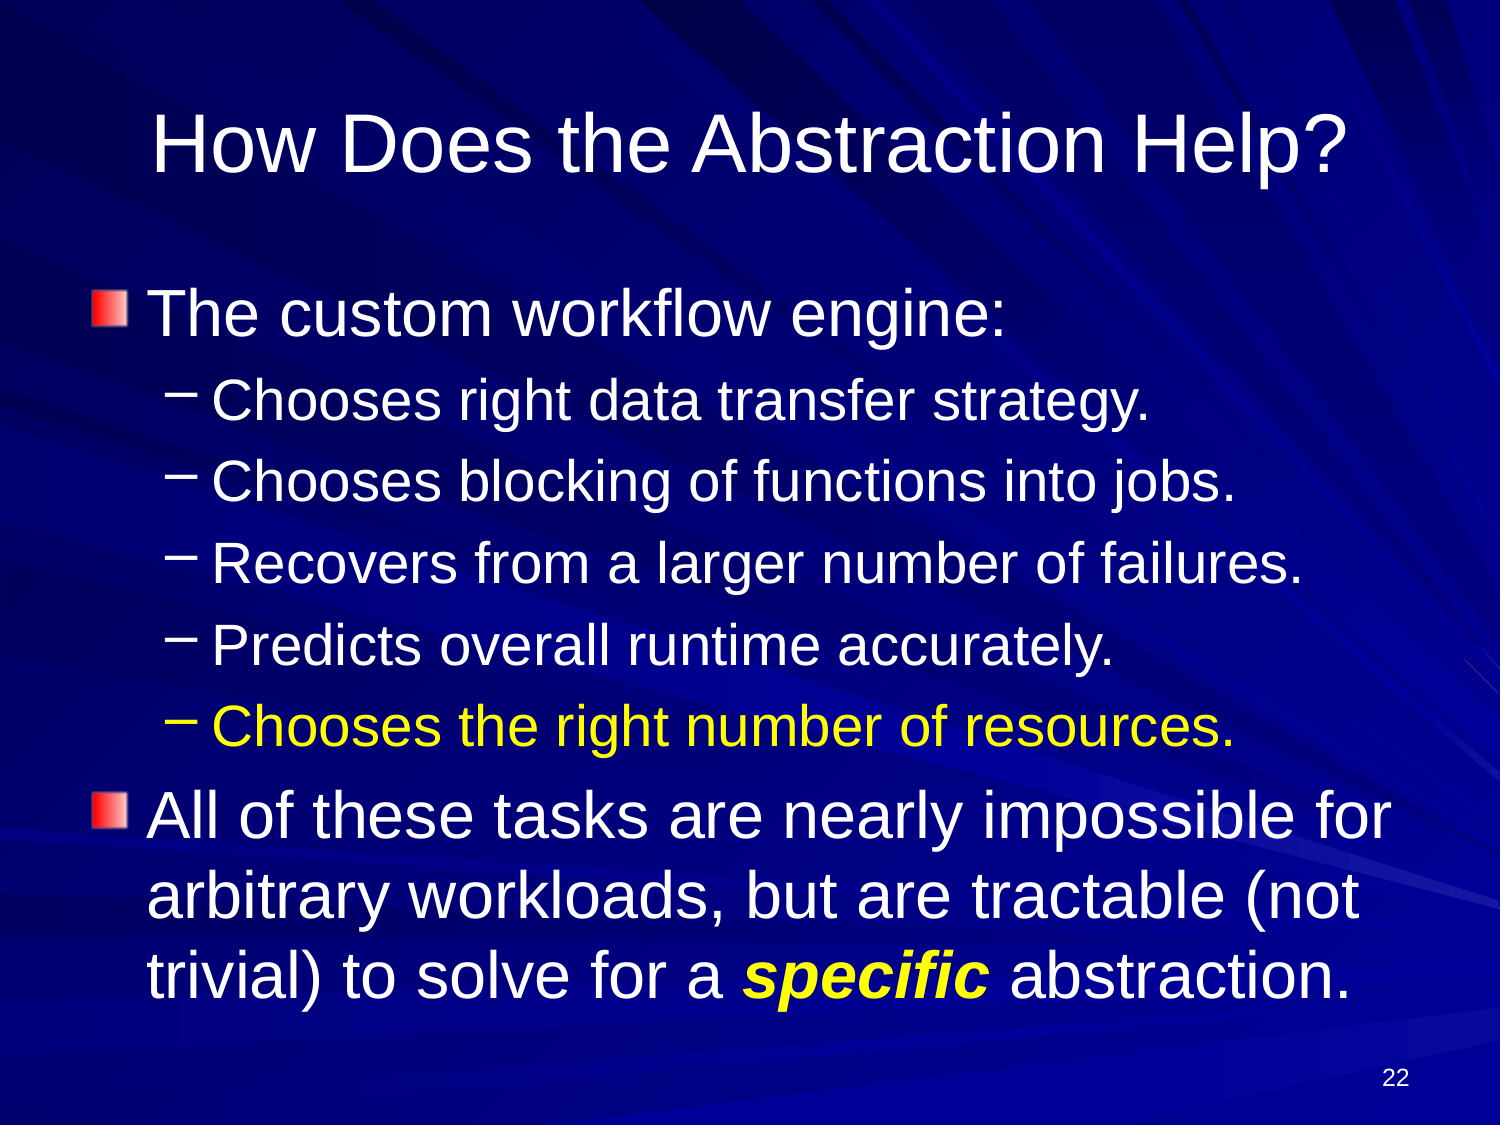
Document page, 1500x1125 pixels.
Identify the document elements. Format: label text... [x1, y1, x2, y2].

picture [90, 790, 132, 833]
picture [90, 288, 132, 331]
title How Does the Abstraction Help? [74, 45, 1426, 234]
slide_number 22 [1074, 1063, 1426, 1100]
list The custom workflow engine: Chooses right data transfer strategy. Chooses blocking of functions into jobs. Recovers from a larger number of failures. Predicts overall runtime accurately. Chooses the right number of resources. All of these tasks are nearly impossible for arbitrary workloads, but are tractable (not trivial) to solve for a specific abstraction. [74, 262, 1426, 1063]
